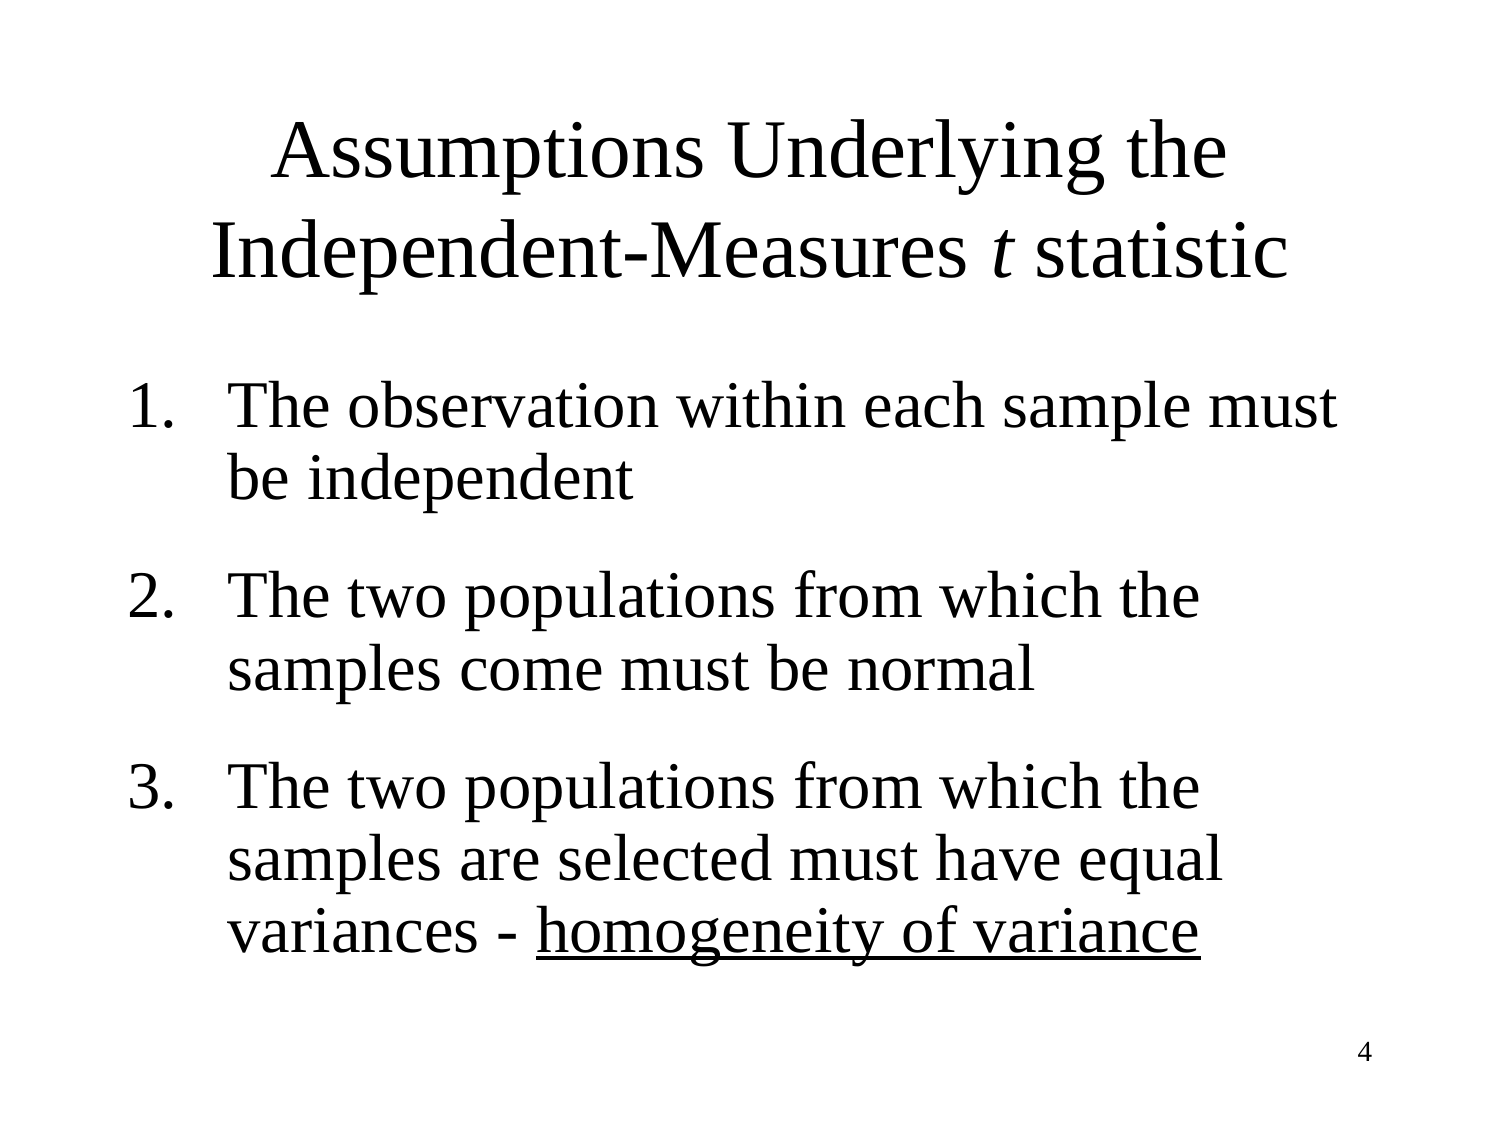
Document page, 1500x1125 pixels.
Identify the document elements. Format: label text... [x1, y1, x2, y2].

title Assumptions Underlying the Independent-Measures t statistic [112, 99, 1388, 288]
slide_number 4 [1074, 1038, 1388, 1101]
list The observation within each sample must be independent The two populations from which the samples come must be normal The two populations from which the samples are selected must have equal variances - homogeneity of variance [112, 362, 1388, 1038]
